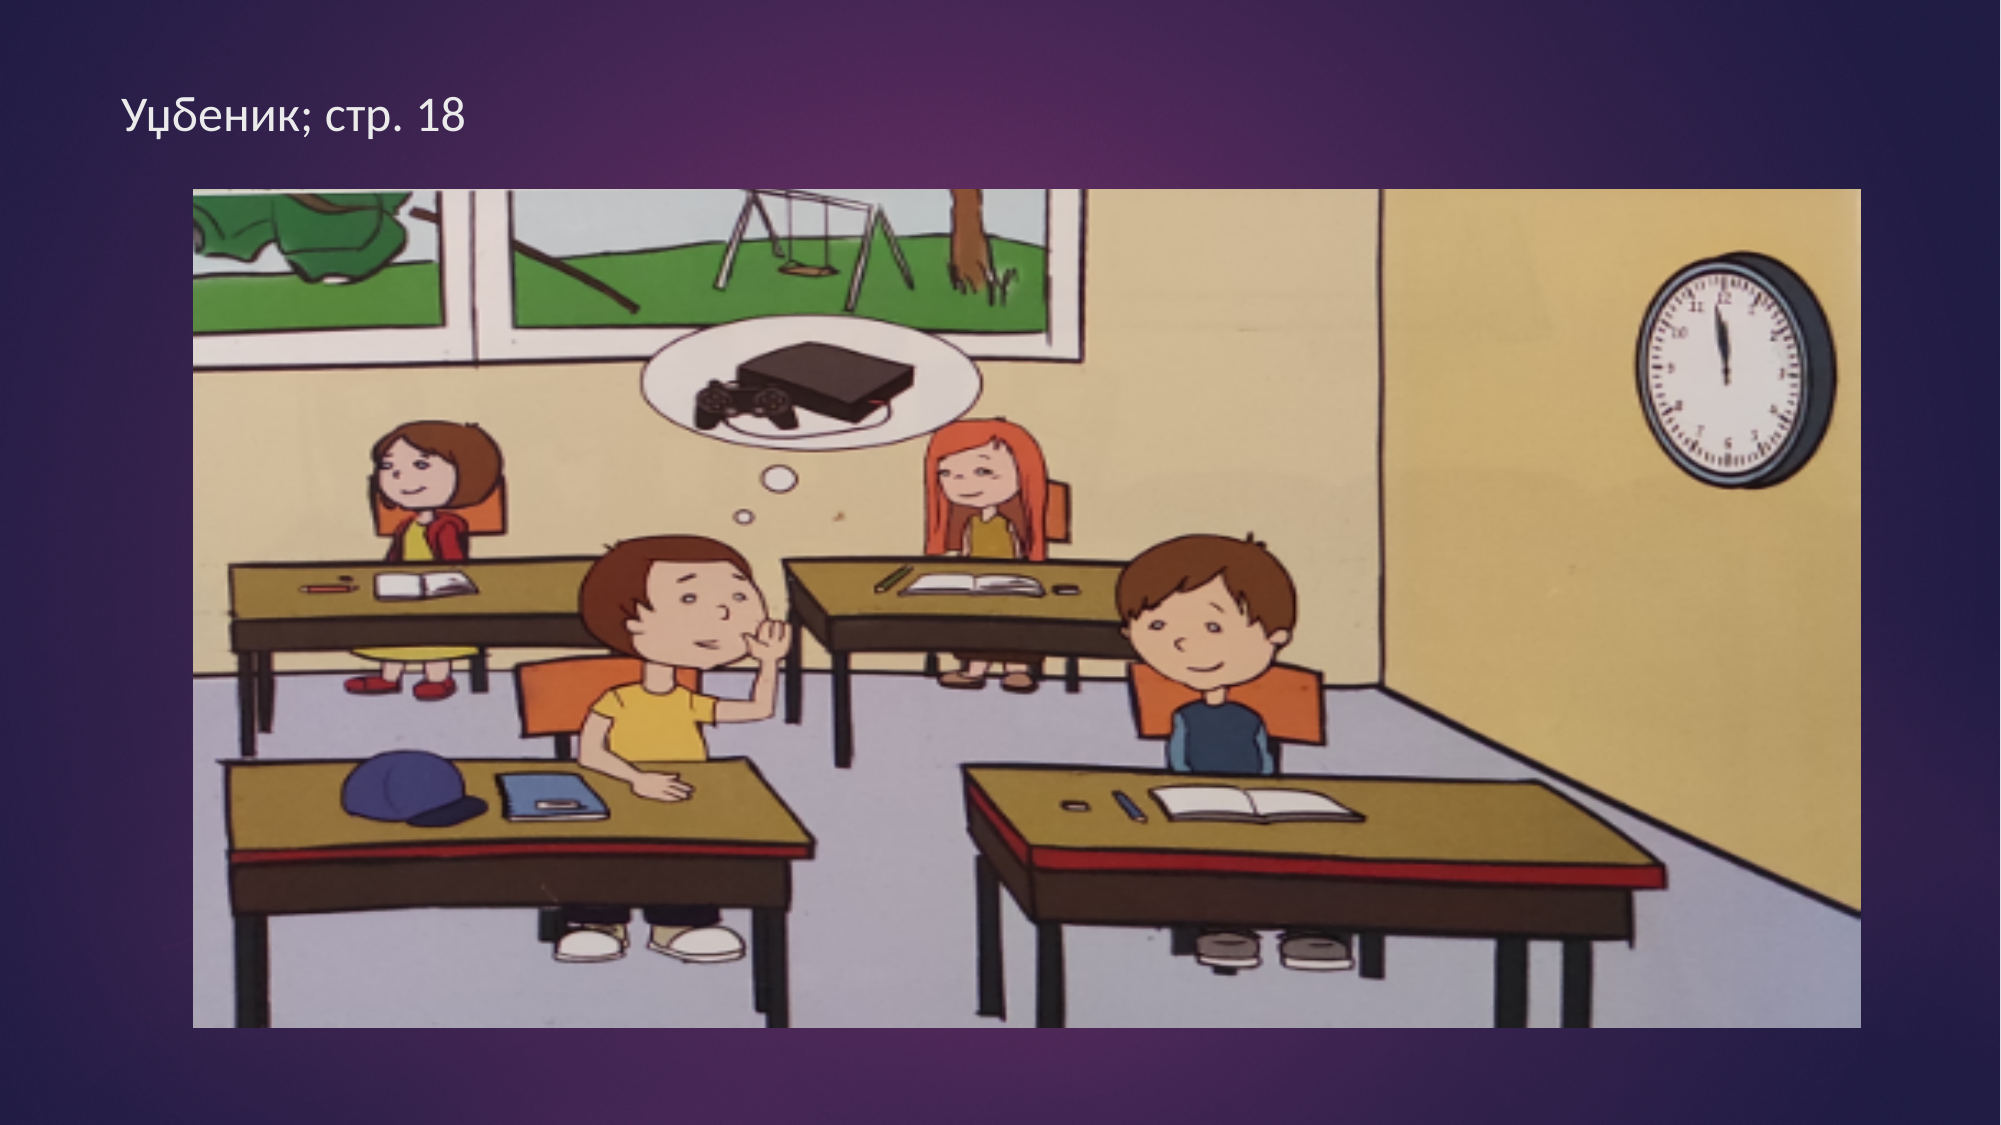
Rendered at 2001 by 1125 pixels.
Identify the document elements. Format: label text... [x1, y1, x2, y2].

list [193, 188, 1861, 1029]
title Уџбеник; стр. 18 [106, 74, 1649, 304]
